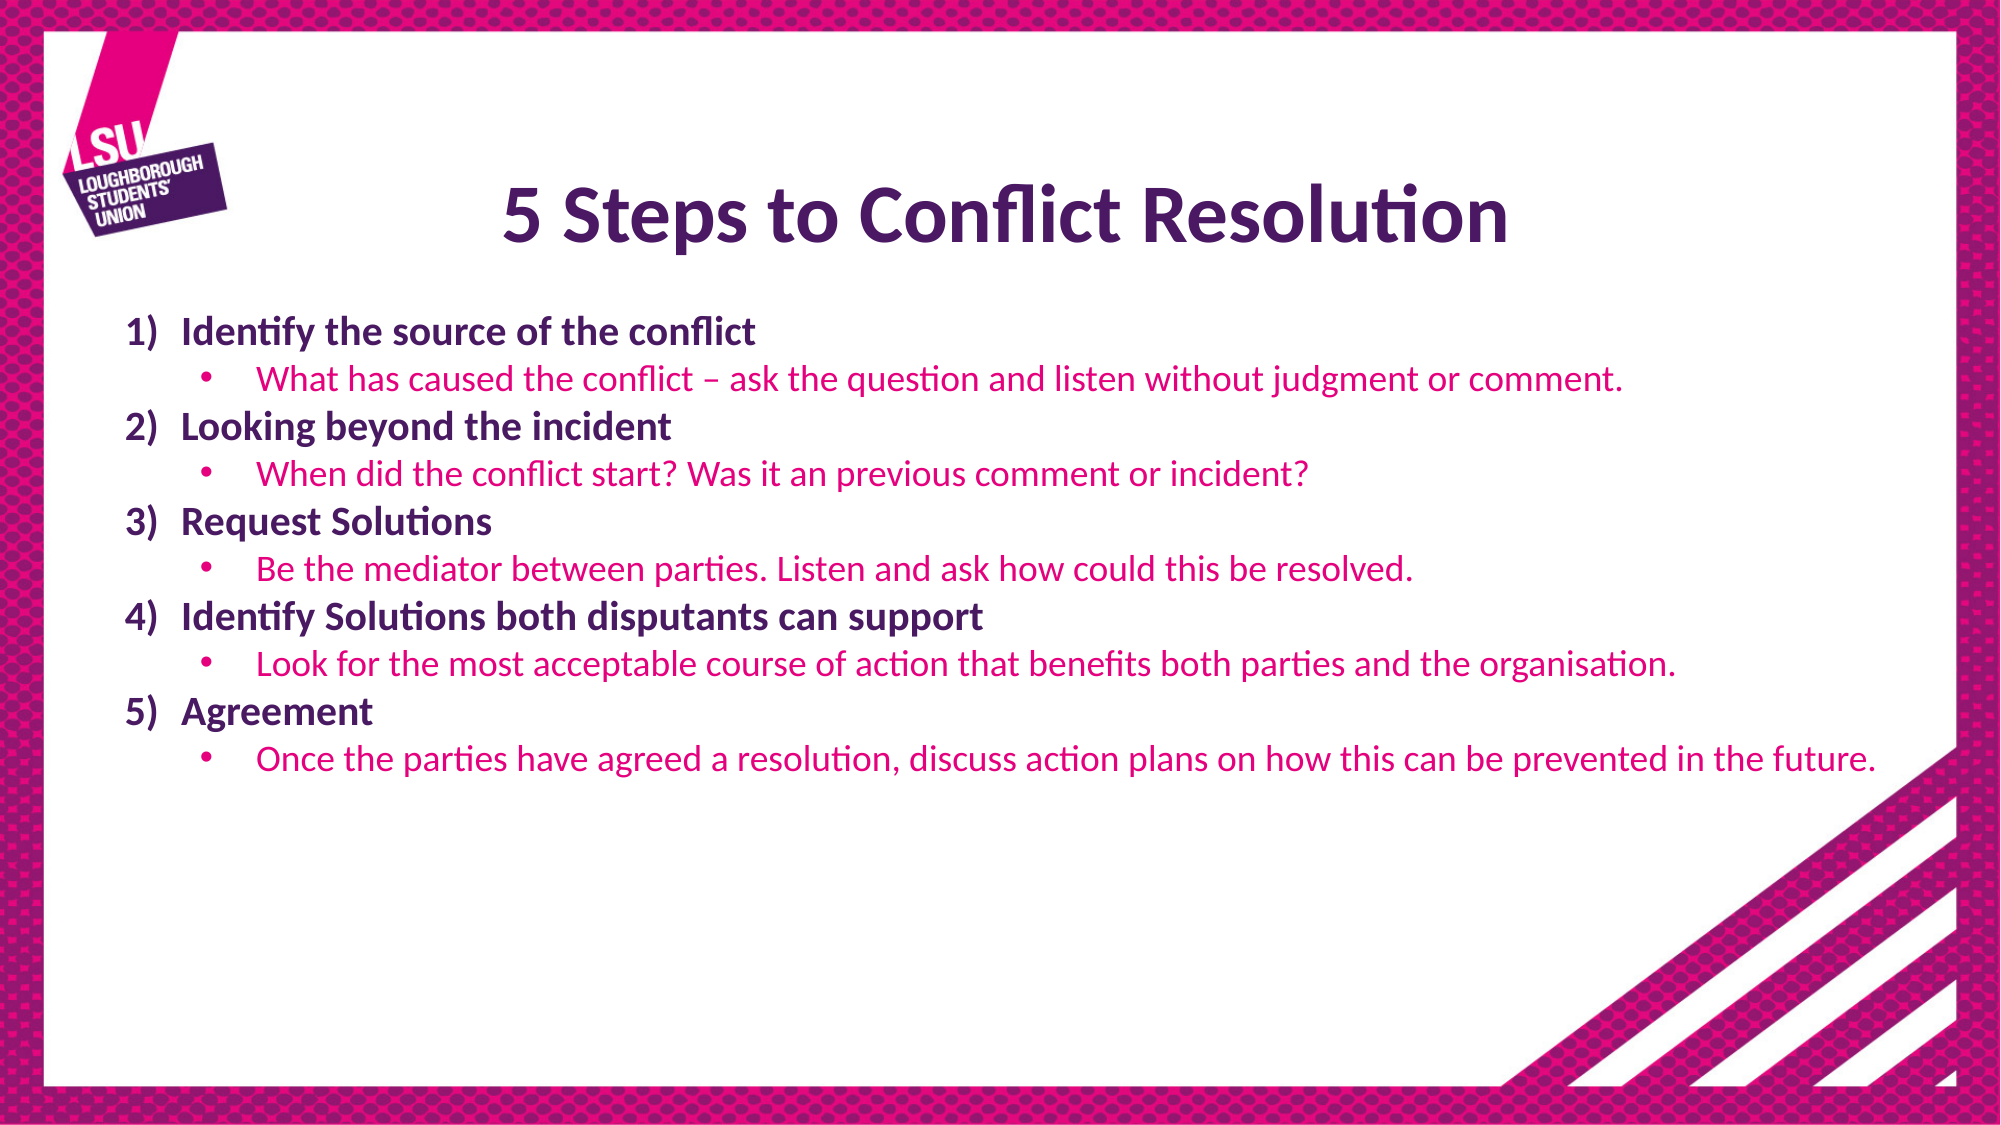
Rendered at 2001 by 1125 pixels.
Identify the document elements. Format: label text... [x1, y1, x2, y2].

text_box 5 Steps to Conflict Resolution Identify the source of the conflict What has caused the conflict – ask the question and listen without judgment or comment. Looking beyond the incident When did the conflict start? Was it an previous comment or incident? Request Solutions Be the mediator between parties. Listen and ask how could this be resolved. Identify Solutions both disputants can support Look for the most acceptable course of action that benefits both parties and the organisation. Agreement Once the parties have agreed a resolution, discuss action plans on how this can be prevented in the future. [110, 151, 1903, 832]
picture [0, 0, 2001, 1125]
